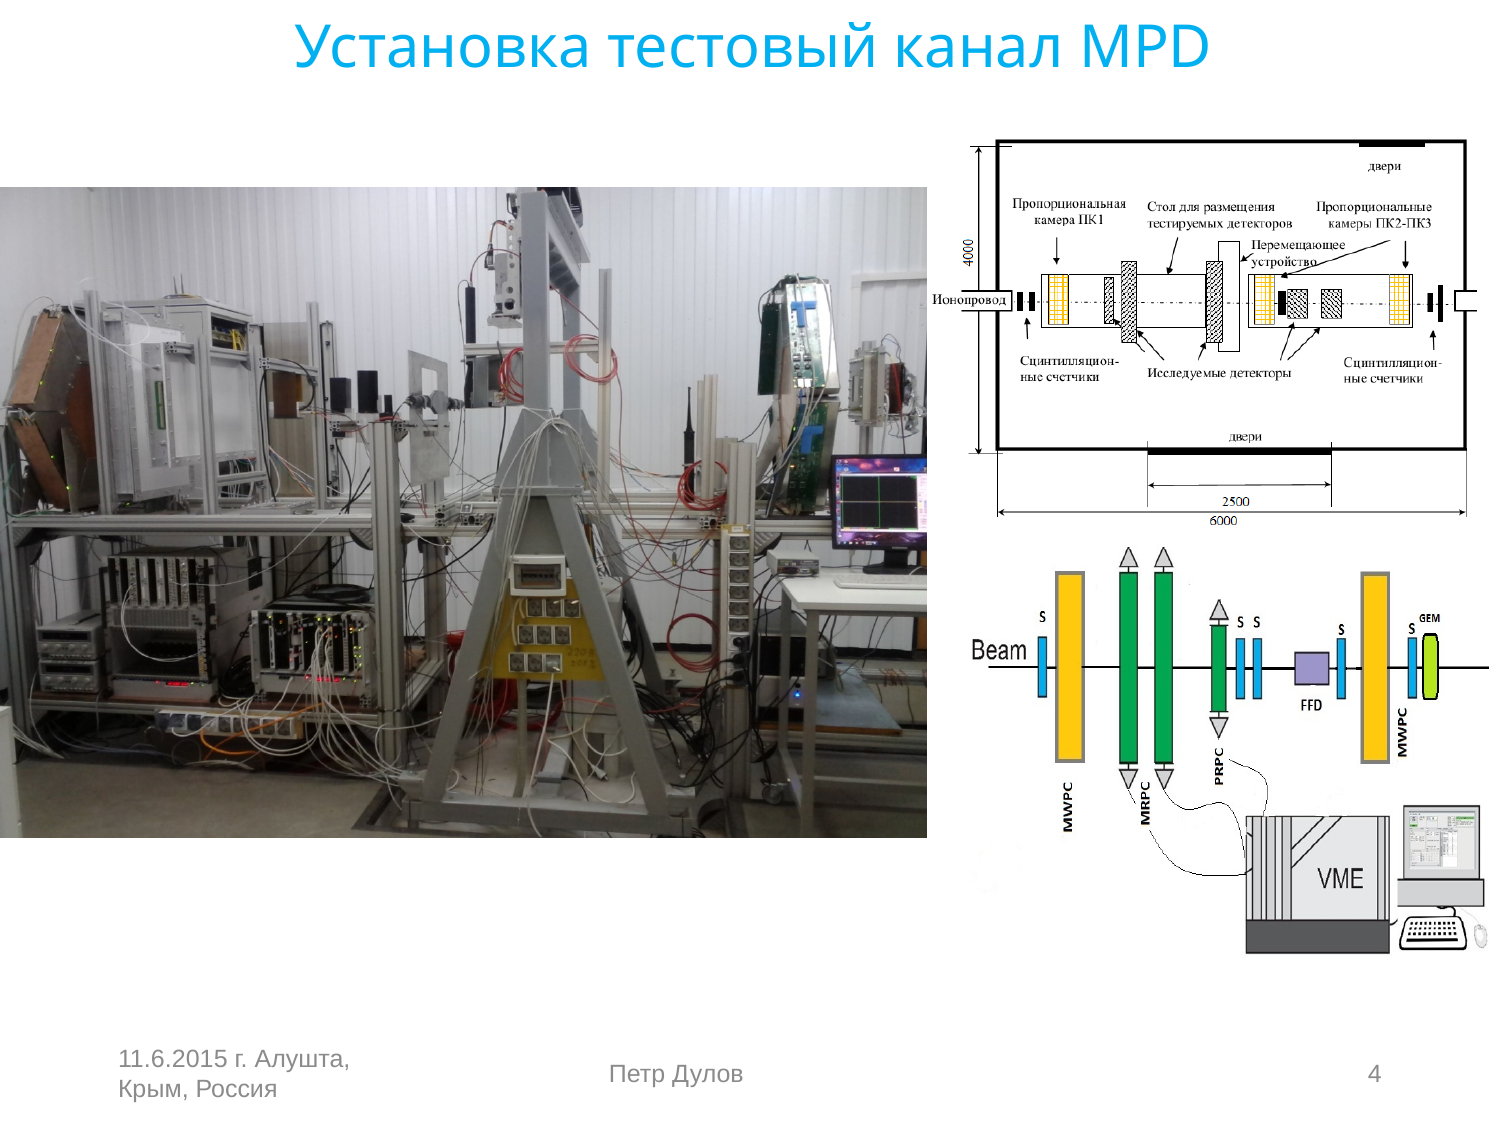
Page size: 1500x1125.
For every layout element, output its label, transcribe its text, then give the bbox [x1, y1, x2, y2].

footer Петр Дулов [496, 1042, 1004, 1103]
slide_number 4 [1059, 1042, 1397, 1103]
text_box Установка тестовый канал MPD [190, 7, 1316, 88]
picture [970, 544, 1496, 966]
picture [0, 186, 927, 838]
picture [930, 131, 1479, 531]
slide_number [103, 1042, 441, 1103]
